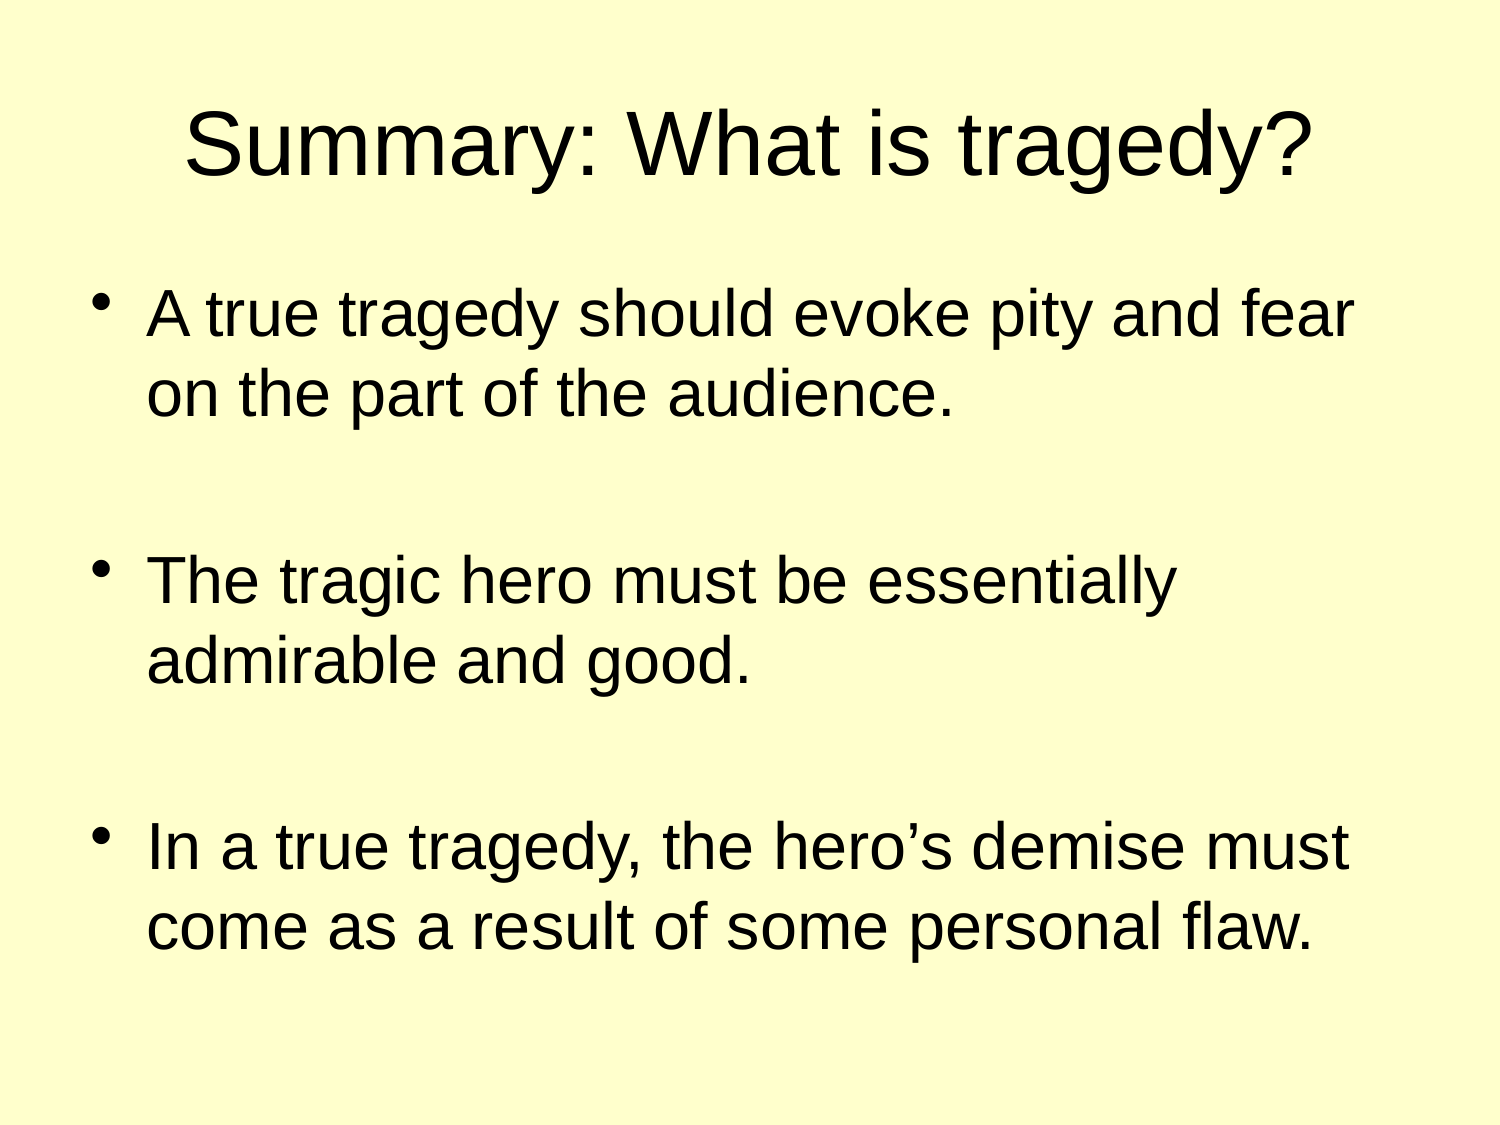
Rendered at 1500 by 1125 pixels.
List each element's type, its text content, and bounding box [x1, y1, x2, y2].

title Summary: What is tragedy? [74, 44, 1426, 233]
list A true tragedy should evoke pity and fear on the part of the audience. The tragic hero must be essentially admirable and good. In a true tragedy, the hero’s demise must come as a result of some personal flaw. [74, 262, 1426, 1006]
